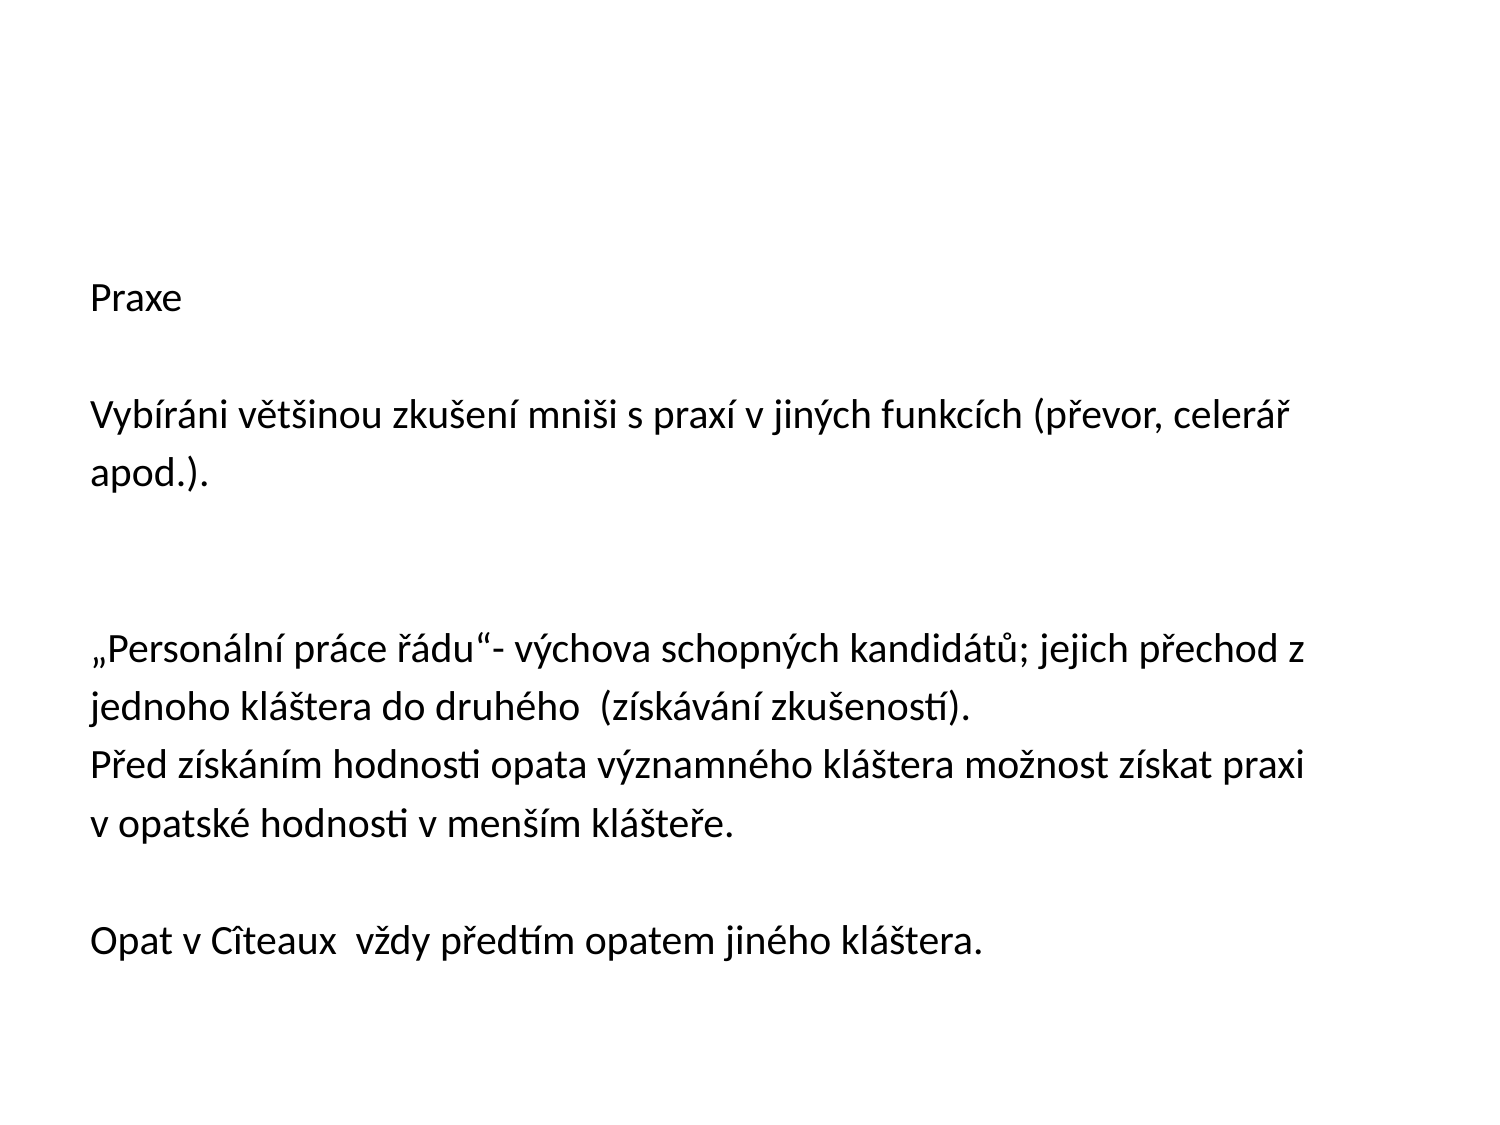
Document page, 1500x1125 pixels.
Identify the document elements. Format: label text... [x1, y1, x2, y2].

list Praxe Vybíráni většinou zkušení mniši s praxí v jiných funkcích (převor, celerář apod.). „Personální práce řádu“- výchova schopných kandidátů; jejich přechod z jednoho kláštera do druhého (získávání zkušeností). Před získáním hodnosti opata významného kláštera možnost získat praxi v opatské hodnosti v menším klášteře. Opat v Cîteaux vždy předtím opatem jiného kláštera. [75, 262, 1425, 1005]
